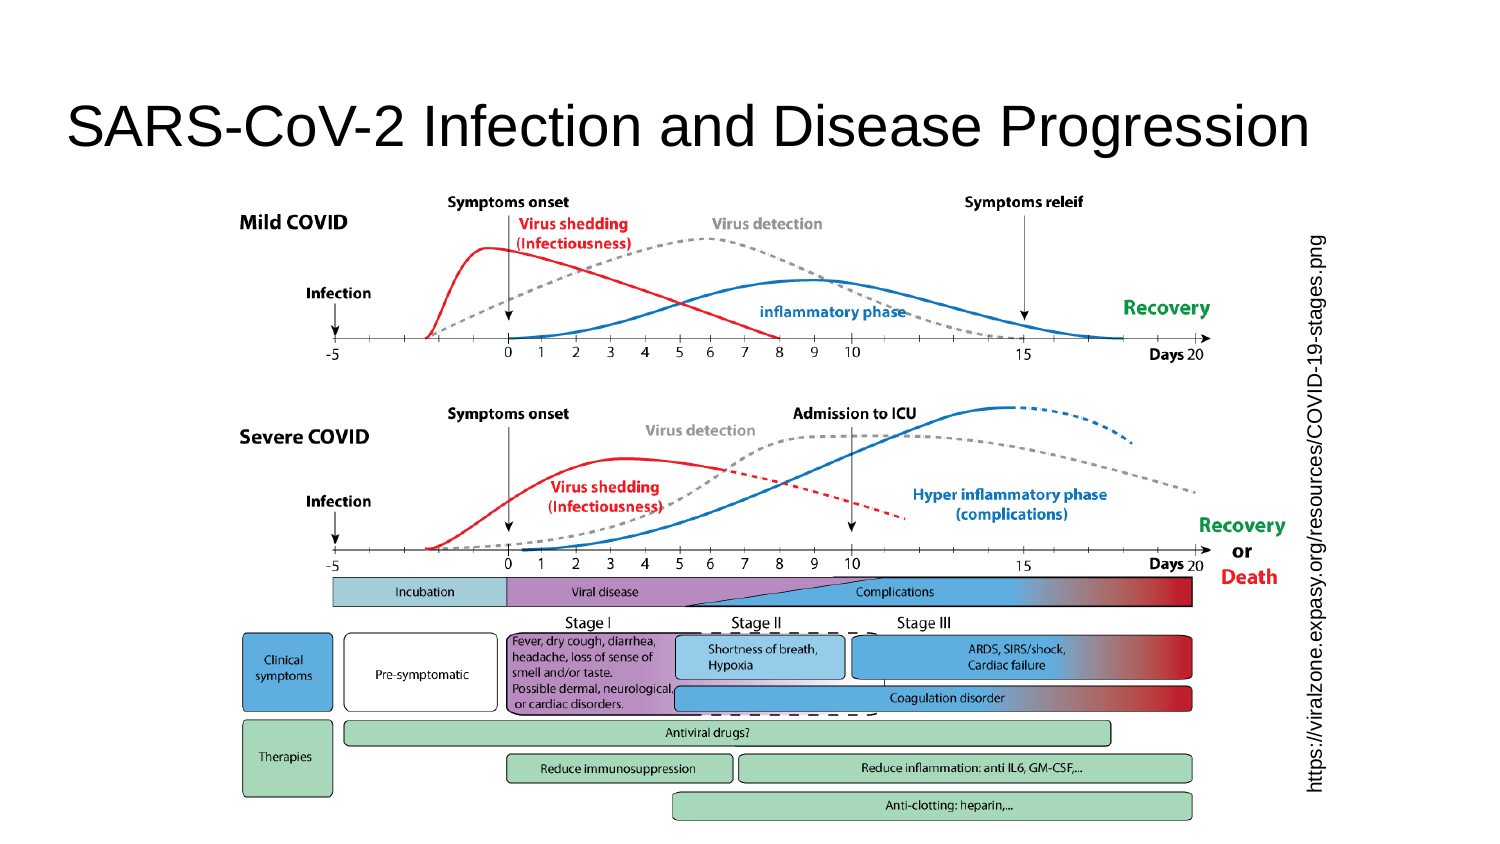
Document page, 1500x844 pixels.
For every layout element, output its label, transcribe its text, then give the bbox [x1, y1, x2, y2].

title SARS-CoV-2 Infection and Disease Progression [51, 72, 1449, 167]
text_box https://viralzone.expasy.org/resources/COVID-19-stages.png [1290, 206, 1349, 809]
picture [239, 193, 1287, 821]
